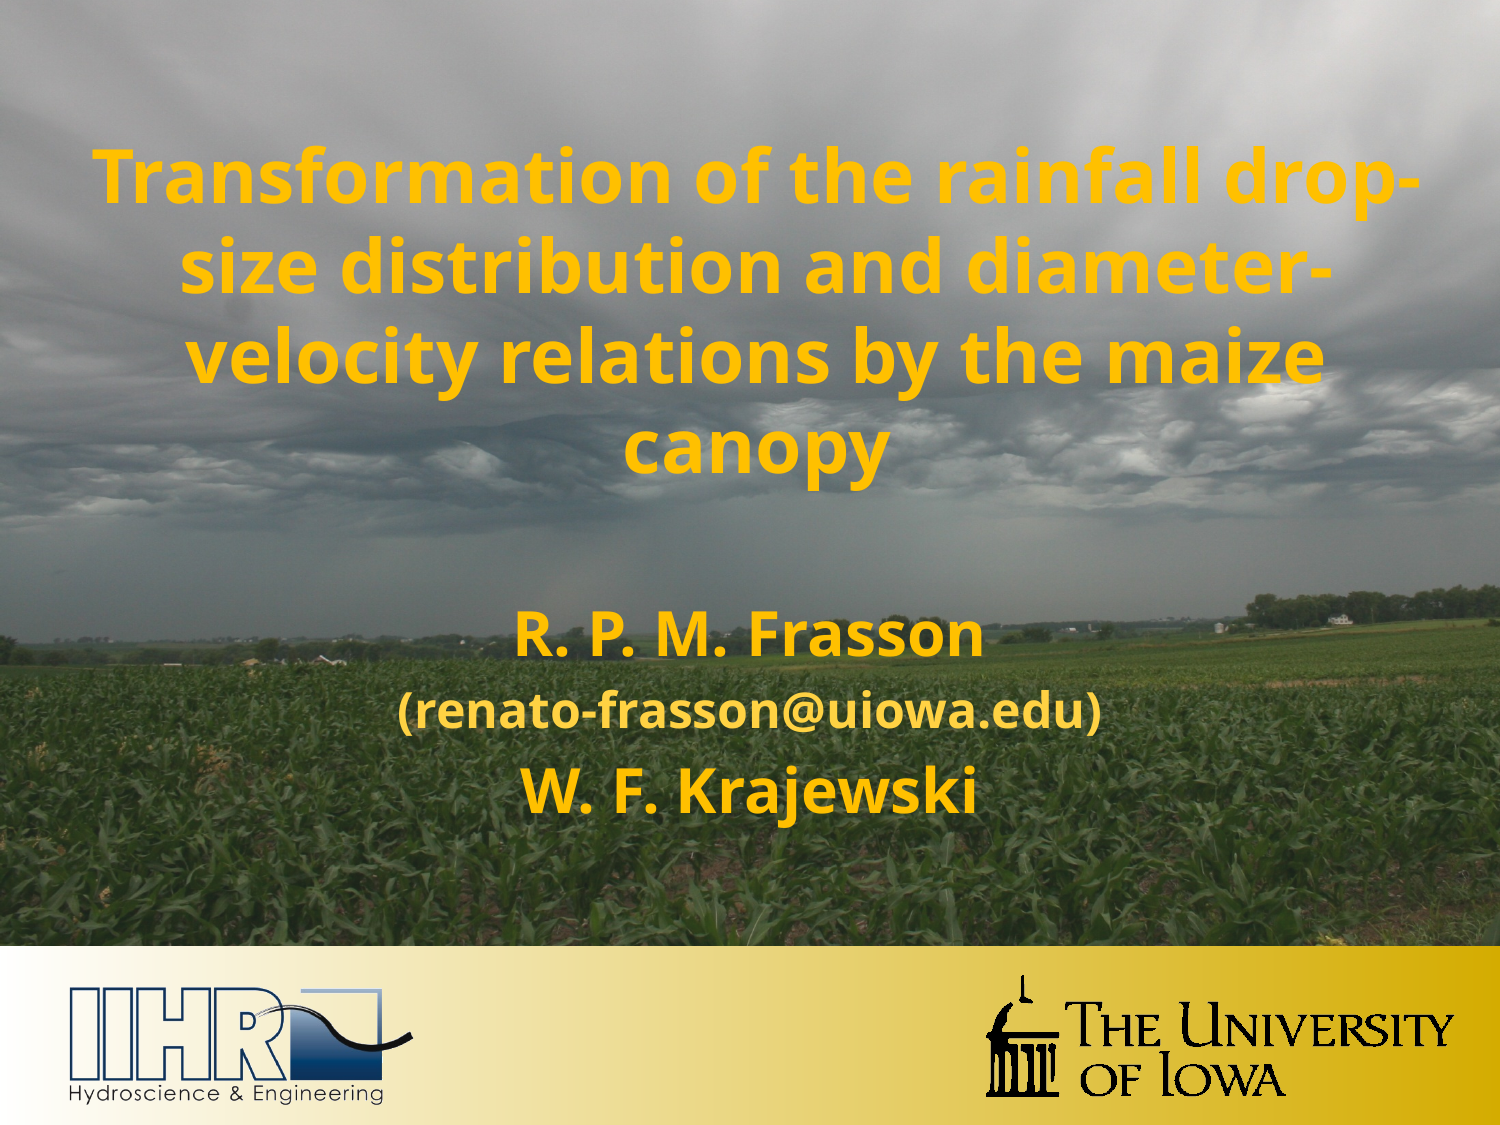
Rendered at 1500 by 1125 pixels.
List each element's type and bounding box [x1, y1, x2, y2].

text_box [0, 946, 1500, 1125]
picture [0, 0, 1500, 946]
